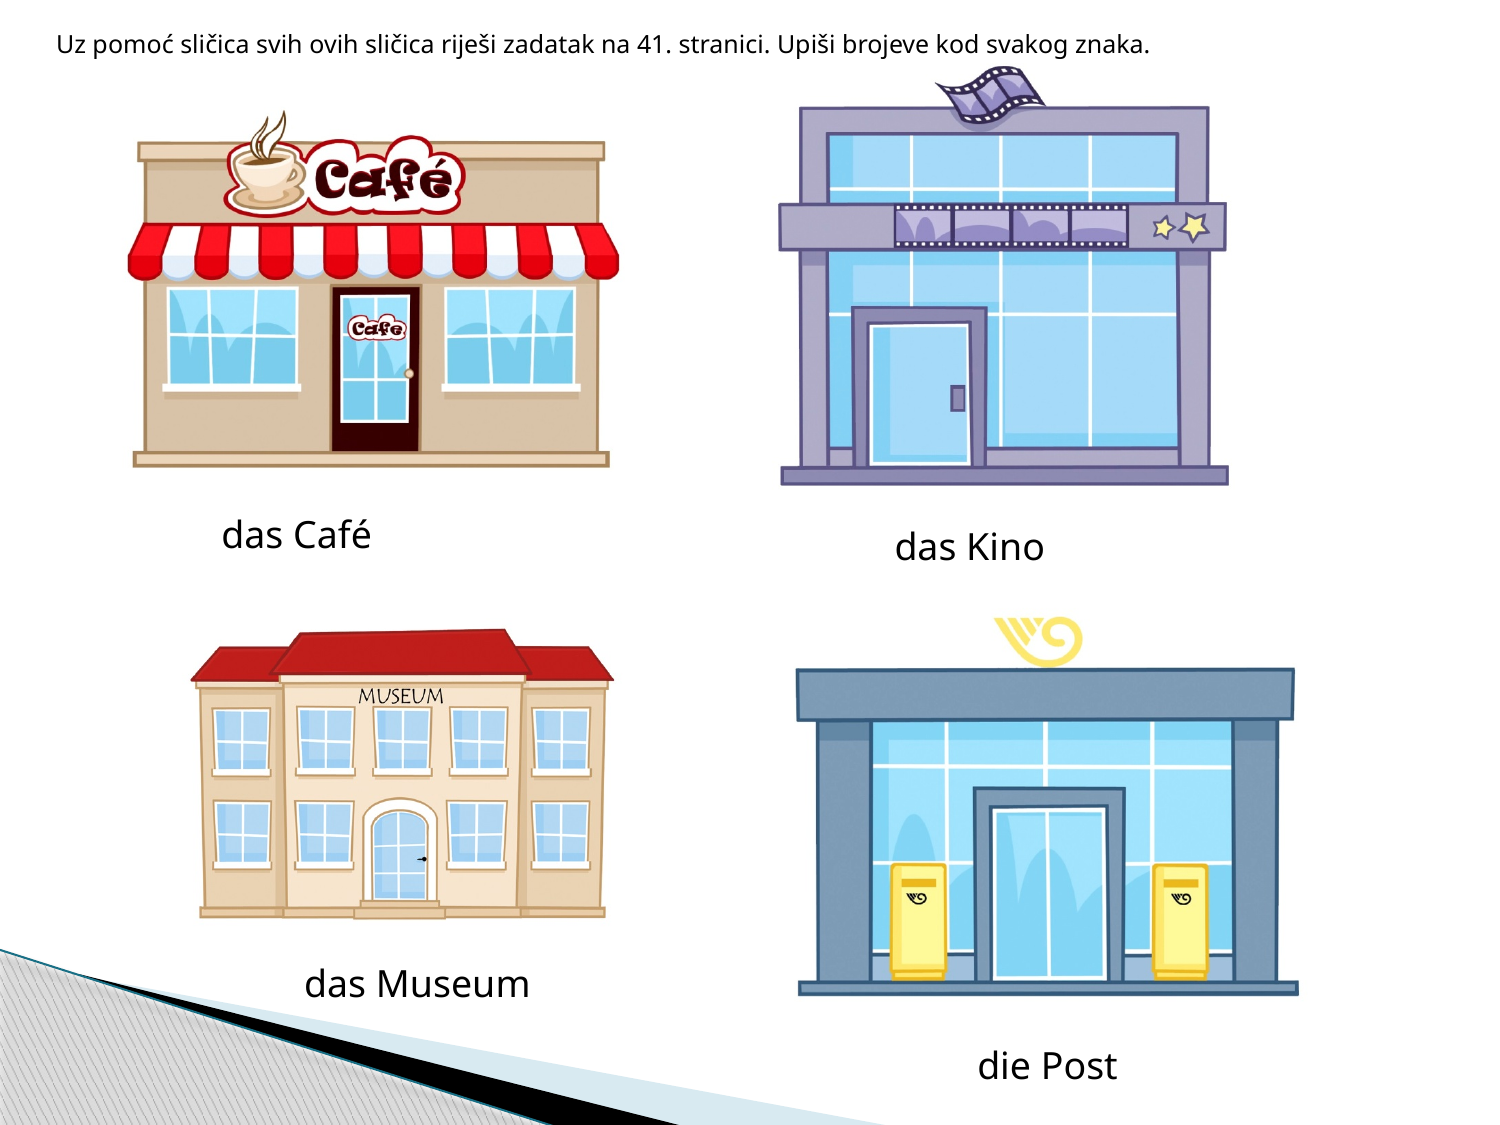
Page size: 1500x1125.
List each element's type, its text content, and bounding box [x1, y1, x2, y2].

text_box das Café [206, 509, 561, 564]
text_box das Kino [879, 533, 1128, 575]
text_box Uz pomoć sličica svih ovih sličica riješi zadatak na 41. stranici. Upiši brojeve kod svakog znaka. [41, 20, 1199, 66]
text_box das Museum [289, 976, 573, 1012]
picture [761, 585, 1357, 1021]
picture [100, 30, 637, 498]
text_box die Post [962, 1034, 1270, 1095]
picture [170, 574, 647, 965]
picture [761, 30, 1255, 522]
